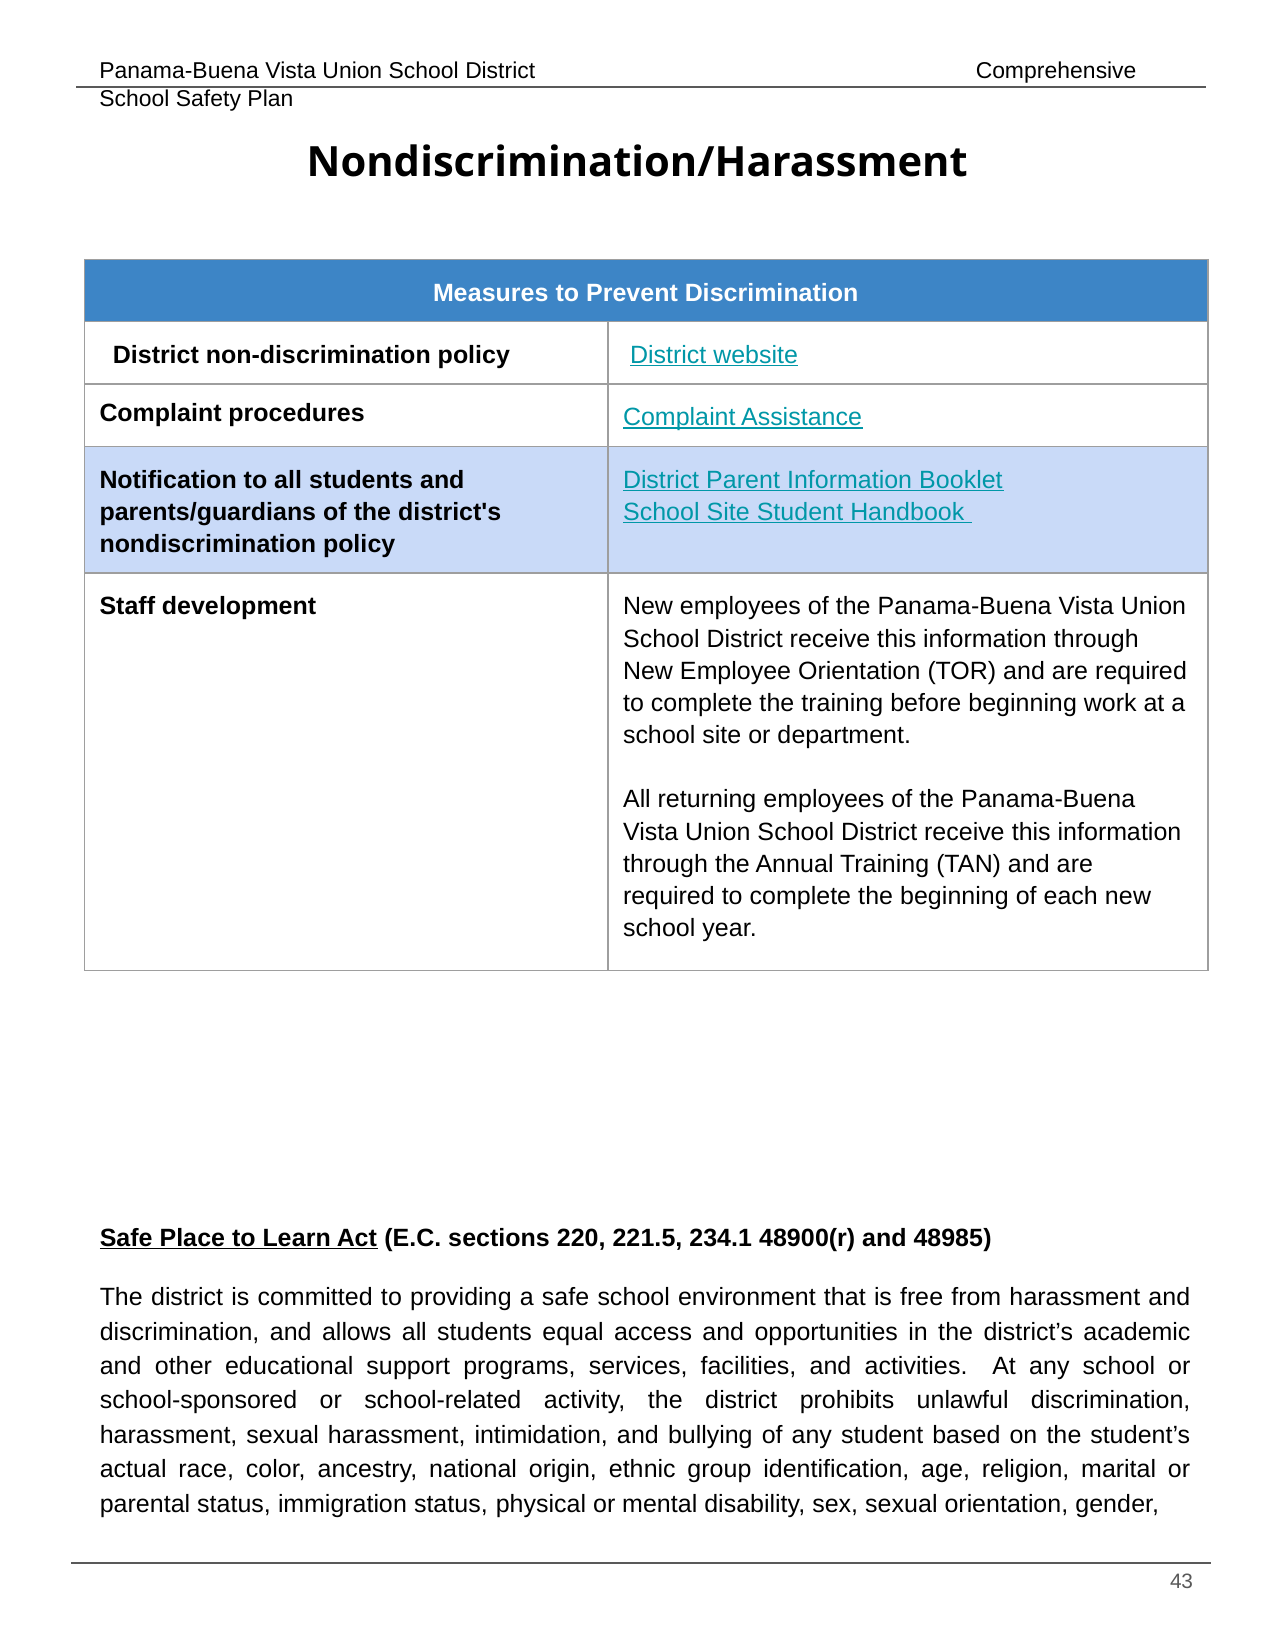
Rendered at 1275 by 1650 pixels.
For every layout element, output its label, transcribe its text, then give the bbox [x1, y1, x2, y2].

slide_number ‹#› [1131, 1552, 1208, 1623]
text_box Safe Place to Learn Act (E.C. sections 220, 221.5, 234.1 48900(r) and 48985) The district is committed to providing a safe school environment that is free from harassment and discrimination, and allows all students equal access and opportunities in the district’s academic and other educational support programs, services, facilities, and activities. At any school or school-sponsored or school-related activity, the district prohibits unlawful discrimination, harassment, sexual harassment, intimidation, and bullying of any student based on the student’s actual race, color, ancestry, national origin, ethnic group identification, age, religion, marital or parental status, immigration status, physical or mental disability, sex, sexual orientation, gender, [84, 1201, 1208, 1533]
table_cell District non-discrimination policy [85, 322, 607, 383]
table_header Measures to Prevent Discrimination [85, 260, 1207, 321]
table_cell Complaint procedures [85, 385, 607, 446]
title Nondiscrimination/Harassment [43, 119, 1232, 247]
table_cell District Parent Information Booklet School Site Student Handbook [609, 447, 1207, 572]
table_cell Notification to all students and parents/guardians of the district's nondiscrimination policy [85, 447, 607, 572]
table_cell New employees of the Panama-Buena Vista Union School District receive this information through New Employee Orientation (TOR) and are required to complete the training before beginning work at a school site or department. All returning employees of the Panama-Buena Vista Union School District receive this information through the Annual Training (TAN) and are required to complete the beginning of each new school year. [609, 574, 1207, 970]
table_cell Staff development [85, 574, 607, 970]
table_cell District website [609, 322, 1207, 383]
table_cell Complaint Assistance [609, 385, 1207, 446]
